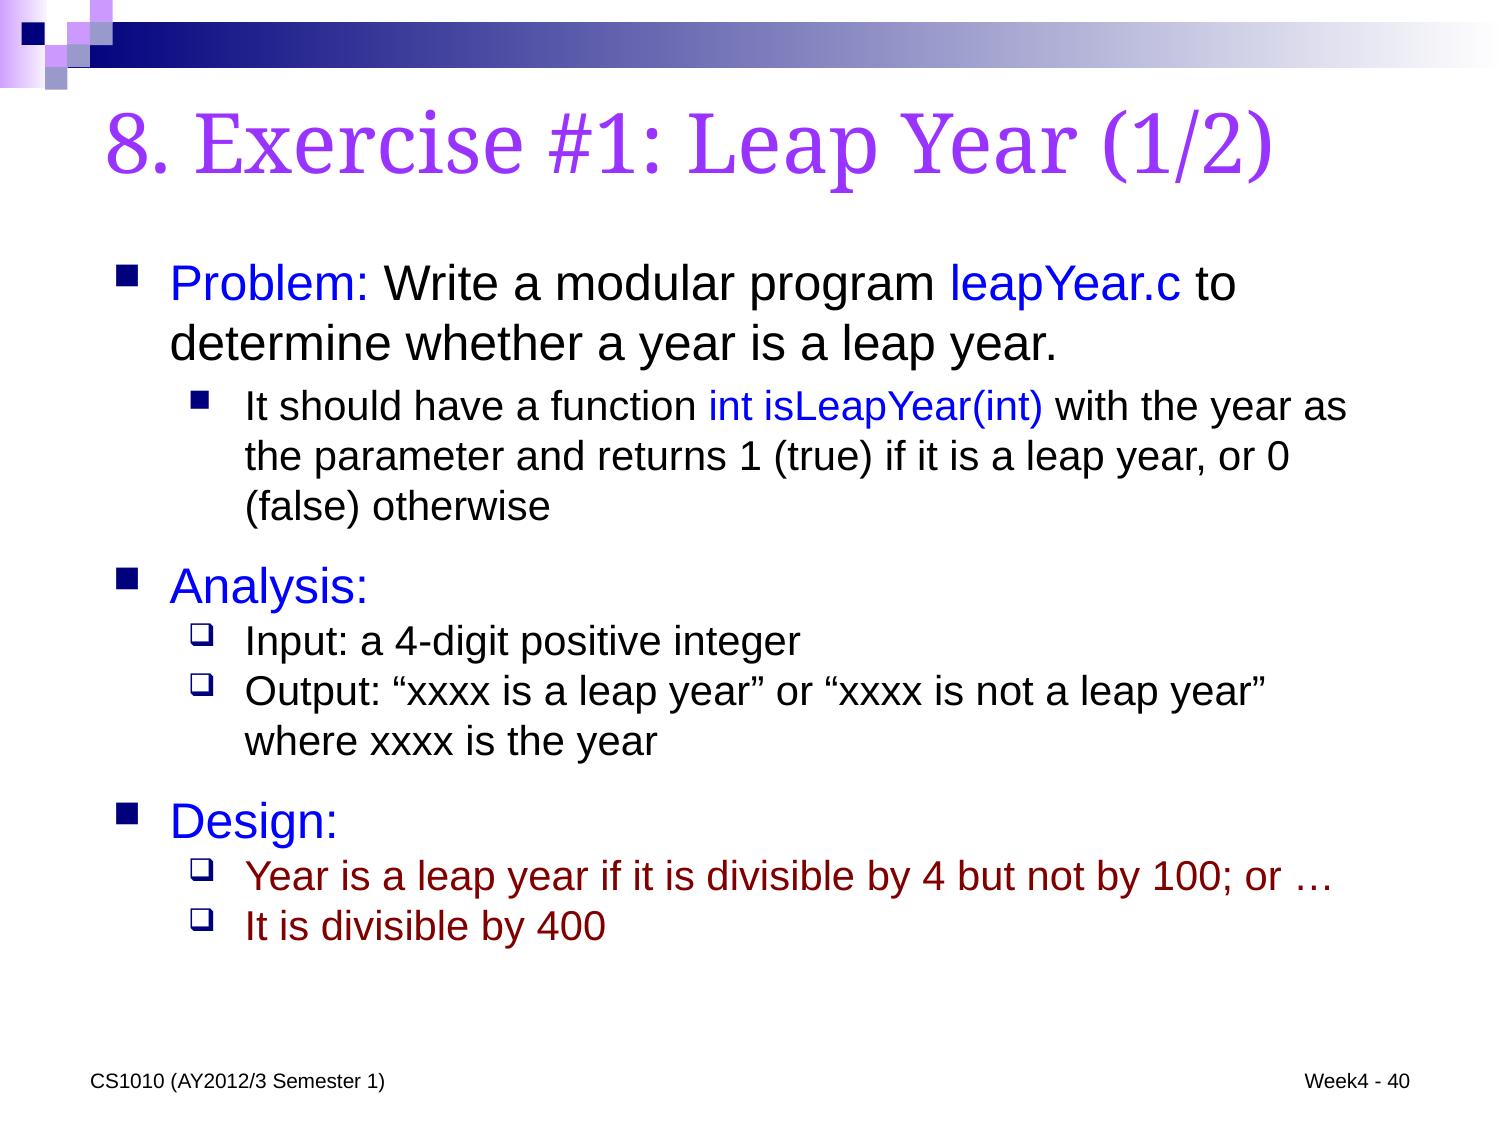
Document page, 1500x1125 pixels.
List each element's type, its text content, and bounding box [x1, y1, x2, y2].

title 8. Exercise #1: Leap Year (1/2) [89, 67, 1439, 212]
text_box Problem: Write a modular program leapYear.c to determine whether a year is a leap year. It should have a function int isLeapYear(int) with the year as the parameter and returns 1 (true) if it is a leap year, or 0 (false) otherwise Analysis: Input: a 4-digit positive integer Output: “xxxx is a leap year” or “xxxx is not a leap year” where xxxx is the year Design: Year is a leap year if it is divisible by 4 but not by 100; or … It is divisible by 400 [98, 243, 1396, 1032]
footer CS1010 (AY2012/3 Semester 1) [74, 1024, 551, 1101]
text_box Week4 - 40 [1074, 1024, 1425, 1100]
